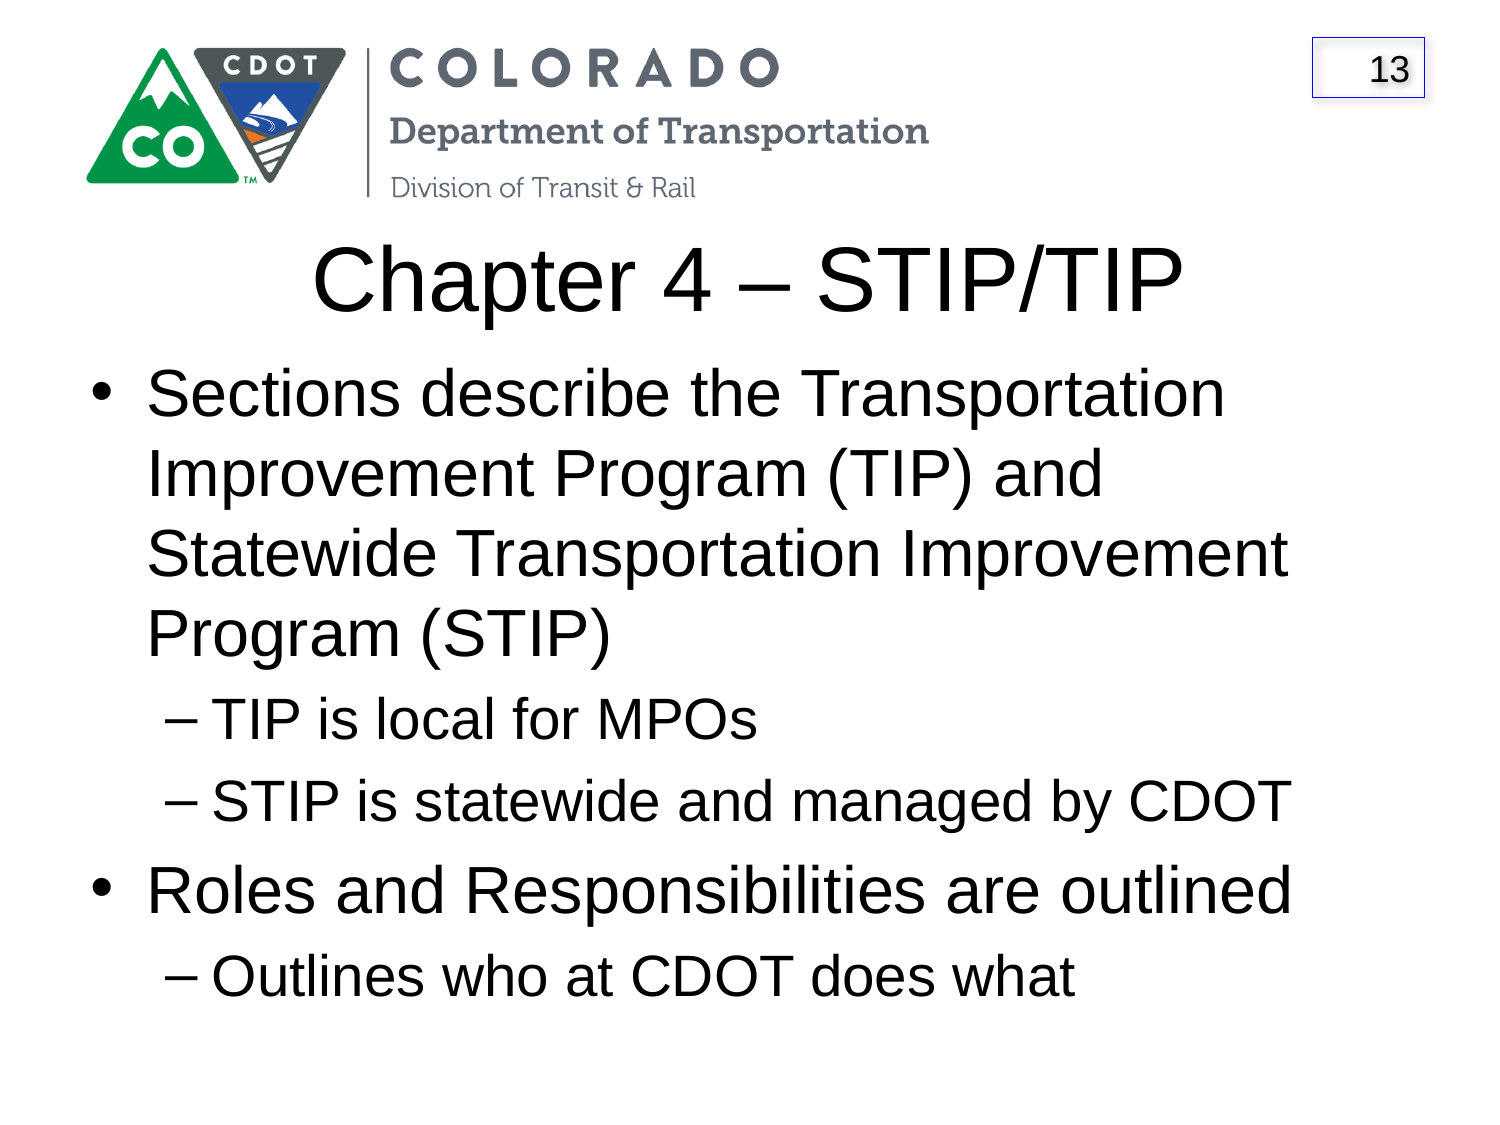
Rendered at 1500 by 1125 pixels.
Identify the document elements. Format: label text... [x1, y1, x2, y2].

title Chapter 4 – STIP/TIP [75, 212, 1425, 338]
list Sections describe the Transportation Improvement Program (TIP) and Statewide Transportation Improvement Program (STIP) TIP is local for MPOs STIP is statewide and managed by CDOT Roles and Responsibilities are outlined Outlines who at CDOT does what [75, 342, 1425, 1085]
picture [75, 37, 938, 207]
